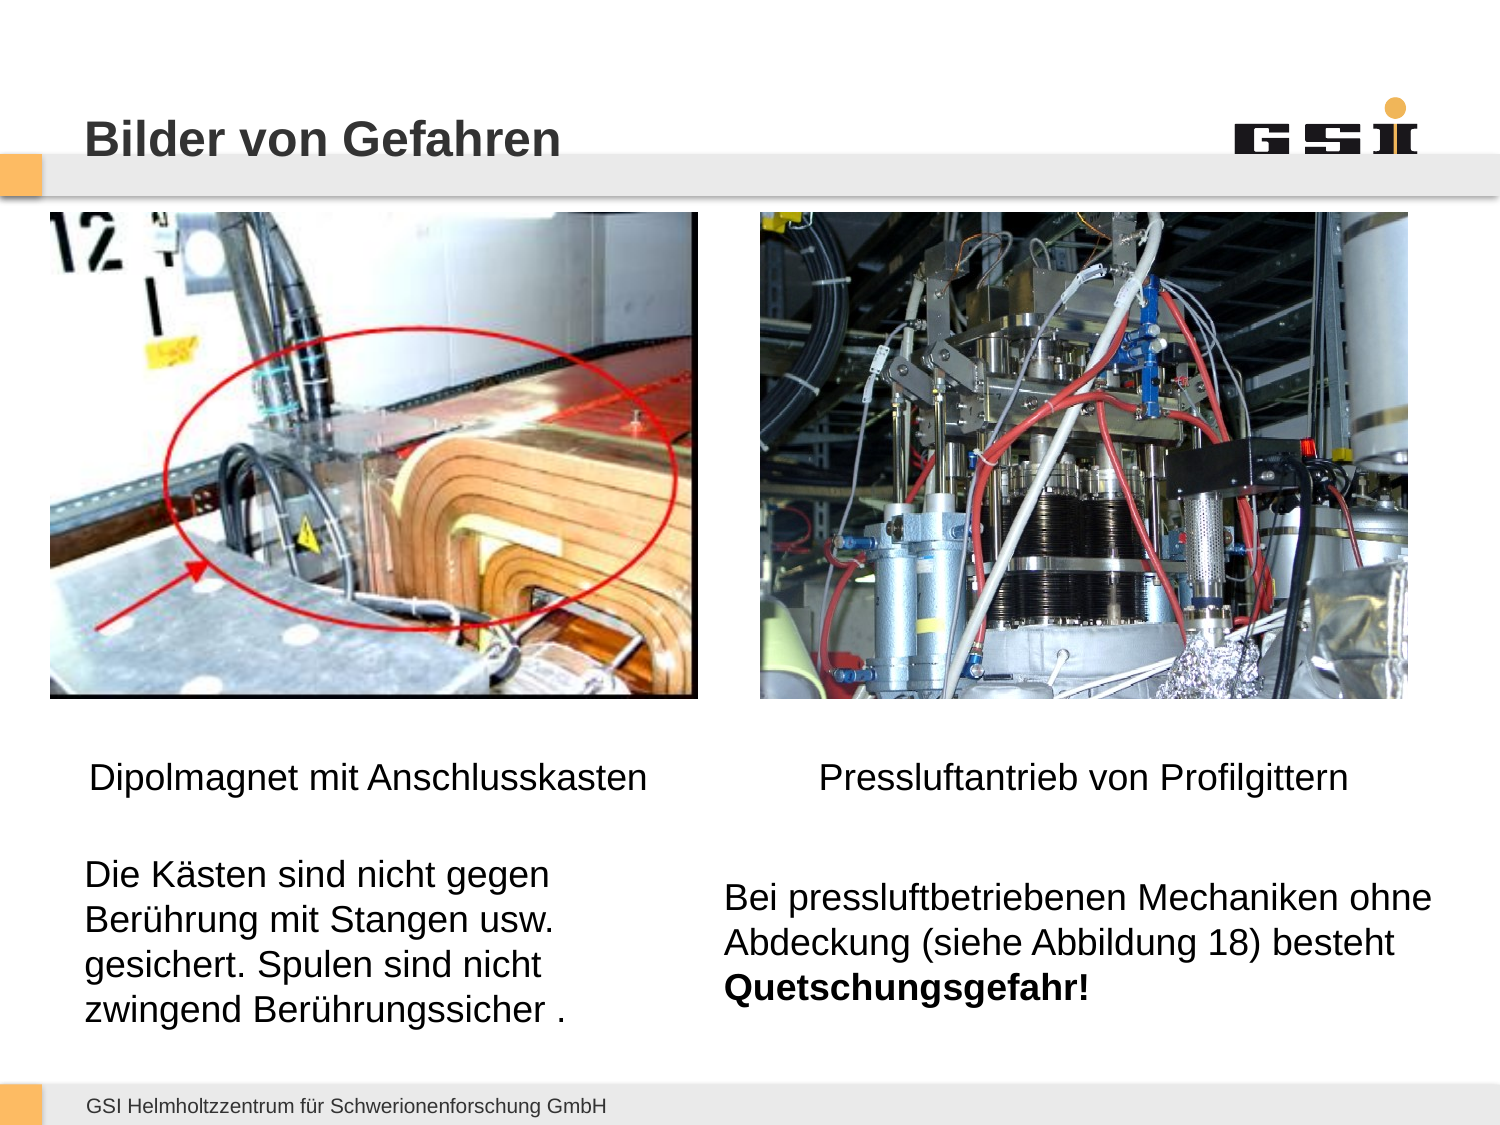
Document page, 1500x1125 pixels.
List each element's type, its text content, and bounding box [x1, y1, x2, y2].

title Bilder von Gefahren [69, 44, 986, 174]
picture [49, 211, 698, 699]
picture [1233, 95, 1419, 154]
text_box Die Kästen sind nicht gegen Berührung mit Stangen usw. gesichert. Spulen sind nicht zwingend Berührungssicher . [69, 842, 678, 1038]
text_box Pressluftantrieb von Profilgittern [803, 745, 1365, 806]
text_box Bei pressluftbetriebenen Mechaniken ohne Abdeckung (siehe Abbildung 18) besteht Quetschungsgefahr! [708, 865, 1459, 1016]
picture [760, 211, 1408, 699]
text_box Dipolmagnet mit Anschlusskasten [74, 745, 674, 806]
